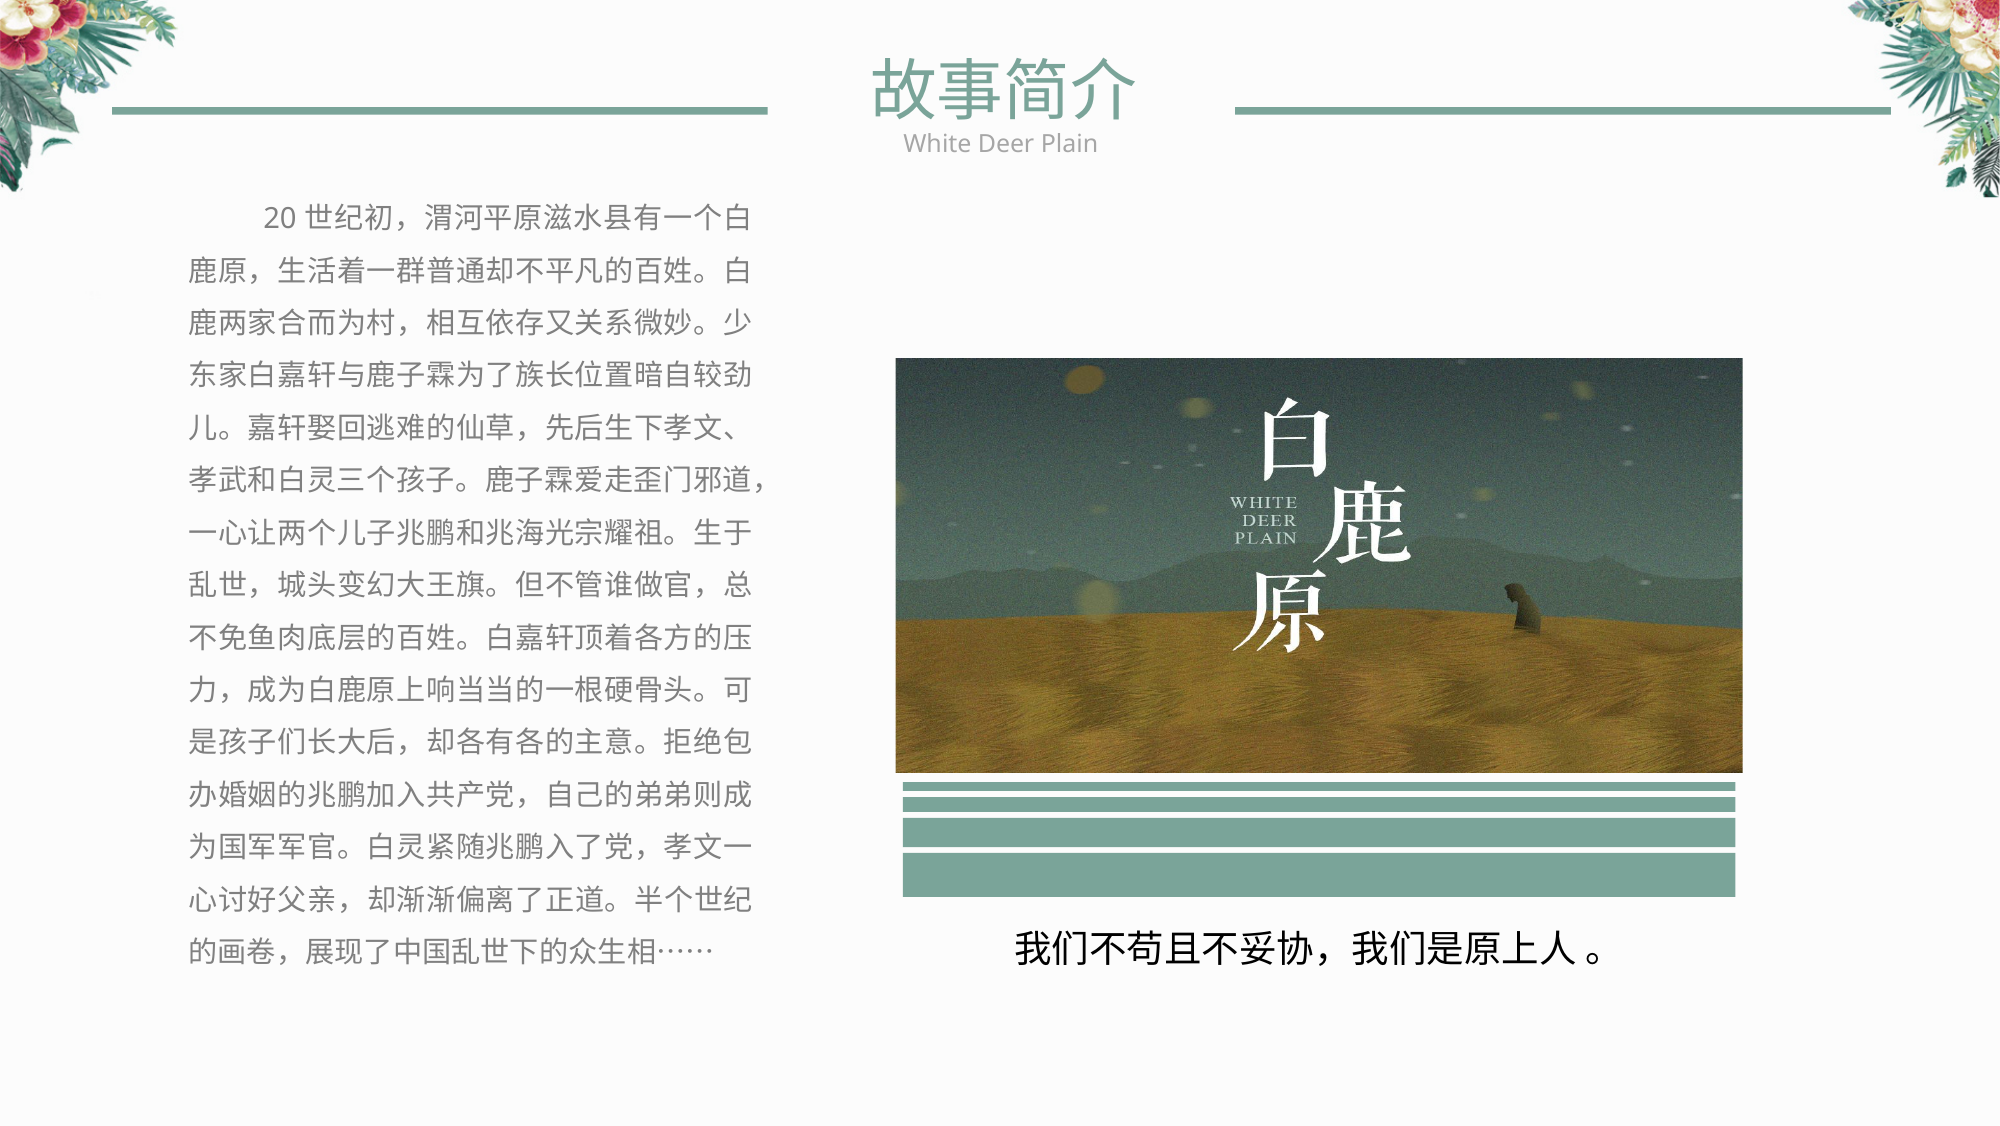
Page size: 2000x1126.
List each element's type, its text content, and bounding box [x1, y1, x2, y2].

picture [0, 0, 2000, 1126]
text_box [895, 781, 1743, 897]
text_box [895, 358, 1743, 773]
text_box 我们不苟且不妥协，我们是原上人 。 [884, 917, 1752, 978]
text_box 20世纪初，渭河平原滋水县有一个白鹿原，生活着一群普通却不平凡的百姓。白鹿两家合而为村，相互依存又关系微妙。少东家白嘉轩与鹿子霖为了族长位置暗自较劲儿。嘉轩娶回逃难的仙草，先后生下孝文、孝武和白灵三个孩子。鹿子霖爱走歪门邪道，一心让两个儿子兆鹏和兆海光宗耀祖。生于乱世，城头变幻大王旗。但不管谁做官，总不免鱼肉底层的百姓。白嘉轩顶着各方的压力，成为白鹿原上响当当的一根硬骨头。可是孩子们长大后，却各有各的主意。拒绝包办婚姻的兆鹏加入共产党，自己的弟弟则成为国军军官。白灵紧随兆鹏入了党，孝文一心讨好父亲，却渐渐偏离了正道。半个世纪的画卷，展现了中国乱世下的众生相…… [173, 174, 768, 976]
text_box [111, 47, 1892, 158]
